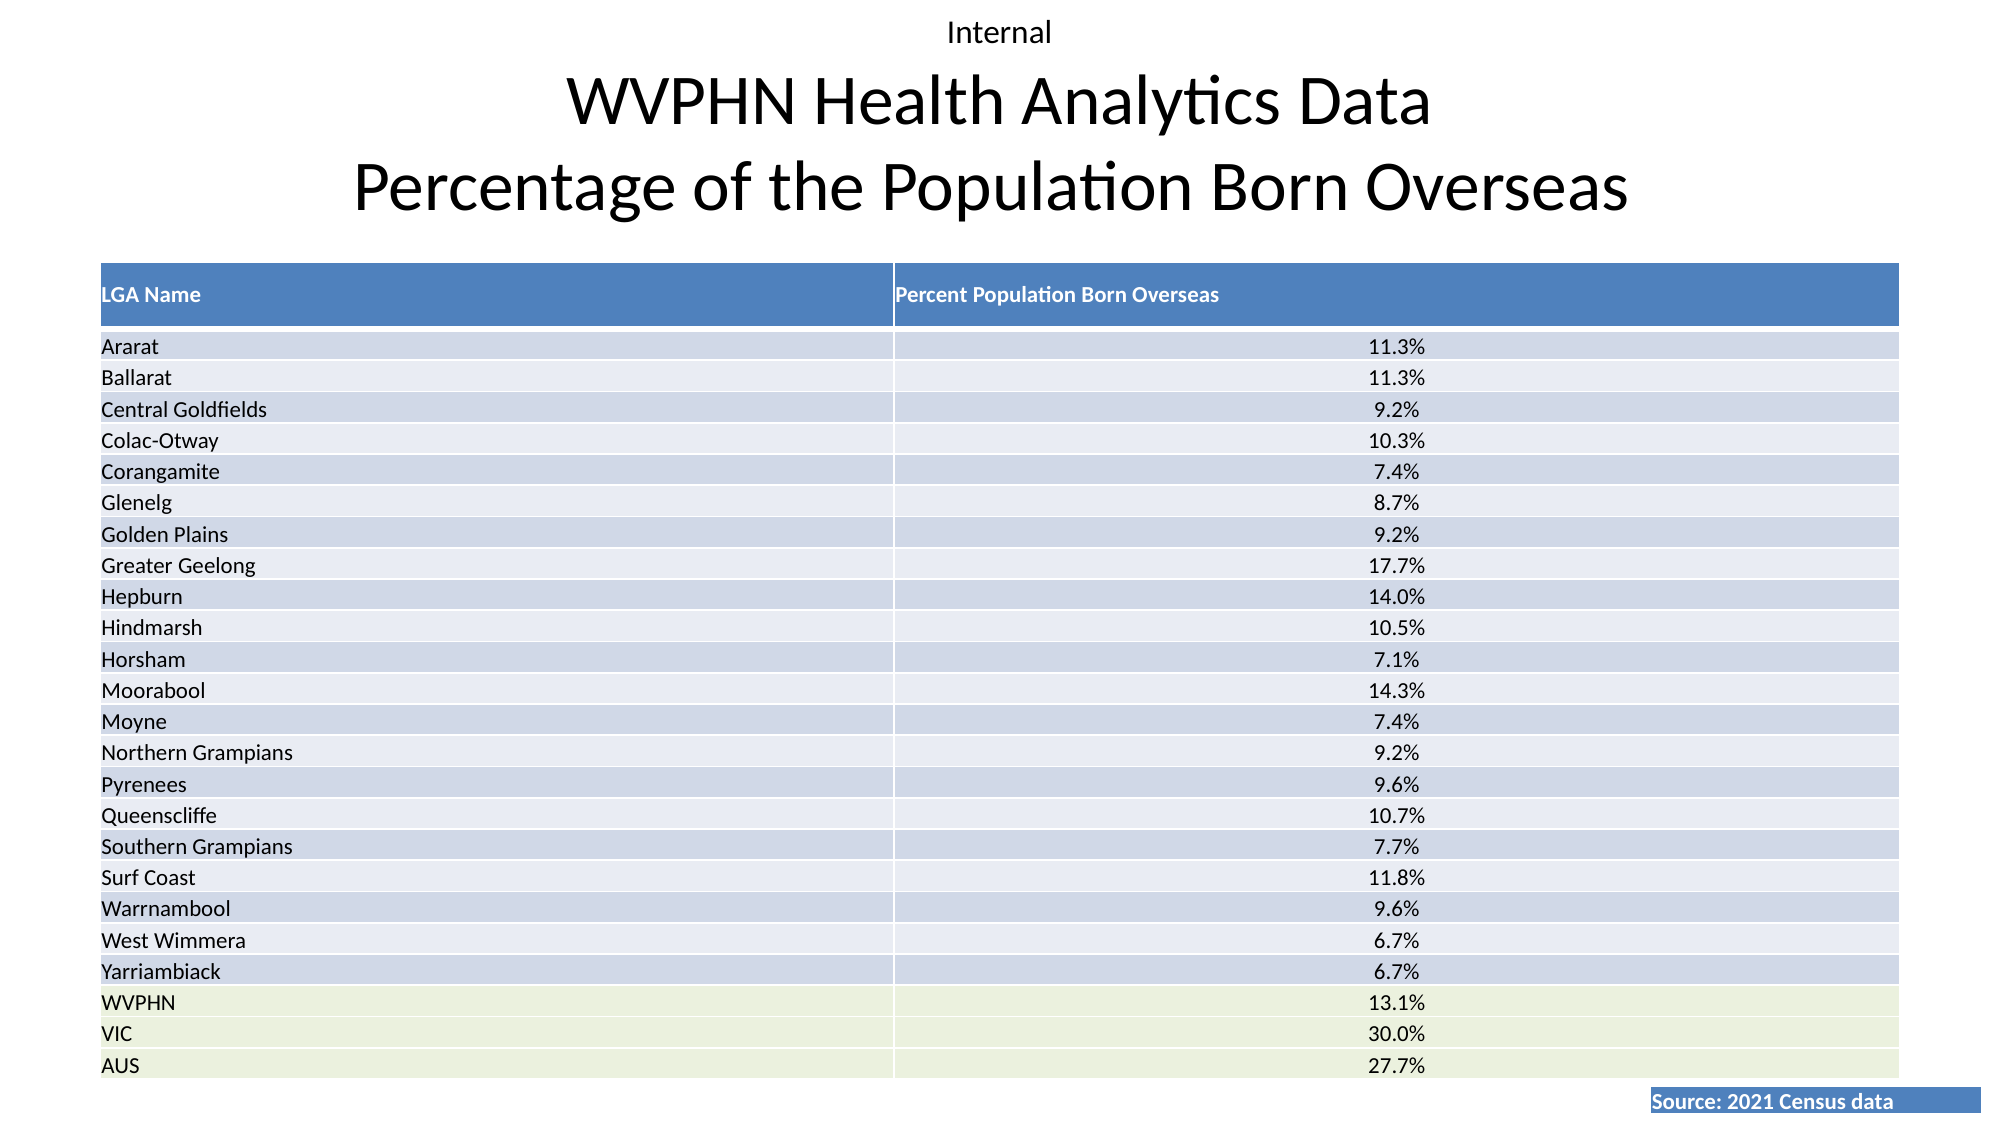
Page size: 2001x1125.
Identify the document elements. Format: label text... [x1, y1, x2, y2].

table_cell 11.3% [895, 332, 1899, 359]
table_cell WVPHN [101, 986, 893, 1016]
table_cell 7.7% [895, 830, 1899, 859]
table_cell Ararat [101, 332, 893, 359]
table_cell 11.8% [895, 861, 1899, 891]
table_cell 9.6% [895, 767, 1899, 797]
table_header Source: 2021 Census data [1651, 1087, 1981, 1113]
table_cell Ballarat [101, 361, 893, 391]
table_cell Moyne [101, 705, 893, 734]
table_cell Colac-Otway [101, 424, 893, 453]
table_cell 9.2% [895, 517, 1899, 547]
table_cell Hindmarsh [101, 611, 893, 641]
table_cell Moorabool [101, 674, 893, 703]
table_cell 17.7% [895, 549, 1899, 578]
table_cell Corangamite [101, 455, 893, 484]
table_cell 6.7% [895, 924, 1899, 953]
table_cell AUS [101, 1049, 893, 1078]
table_header LGA Name [101, 263, 893, 326]
table_header Percent Population Born Overseas [895, 263, 1899, 326]
title WVPHN Health Analytics Data Percentage of the Population Born Overseas [99, 45, 1900, 233]
table_cell Horsham [101, 642, 893, 672]
table_cell 7.4% [895, 705, 1899, 734]
table_cell 27.7% [895, 1049, 1899, 1078]
table_cell Golden Plains [101, 517, 893, 547]
table_cell 8.7% [895, 486, 1899, 516]
table_cell Warrnambool [101, 892, 893, 922]
table_cell 10.3% [895, 424, 1899, 453]
table_cell Surf Coast [101, 861, 893, 891]
table_cell 6.7% [895, 955, 1899, 984]
table_cell West Wimmera [101, 924, 893, 953]
table_cell Yarriambiack [101, 955, 893, 984]
table_cell Pyrenees [101, 767, 893, 797]
table_cell 30.0% [895, 1017, 1899, 1047]
table_cell 10.7% [895, 799, 1899, 828]
table_cell Southern Grampians [101, 830, 893, 859]
table_cell 9.2% [895, 392, 1899, 422]
table_cell Hepburn [101, 580, 893, 609]
table_cell 9.6% [895, 892, 1899, 922]
table_cell 14.0% [895, 580, 1899, 609]
table_cell 9.2% [895, 736, 1899, 766]
table_cell Glenelg [101, 486, 893, 516]
table_cell Greater Geelong [101, 549, 893, 578]
table_cell 7.4% [895, 455, 1899, 484]
table_cell Queenscliffe [101, 799, 893, 828]
table_cell VIC [101, 1017, 893, 1047]
table_cell 11.3% [895, 361, 1899, 391]
table_cell 7.1% [895, 642, 1899, 672]
table_cell Northern Grampians [101, 736, 893, 766]
table_cell 10.5% [895, 611, 1899, 641]
table_cell 13.1% [895, 986, 1899, 1016]
table_cell 14.3% [895, 674, 1899, 703]
table_cell Central Goldfields [101, 392, 893, 422]
